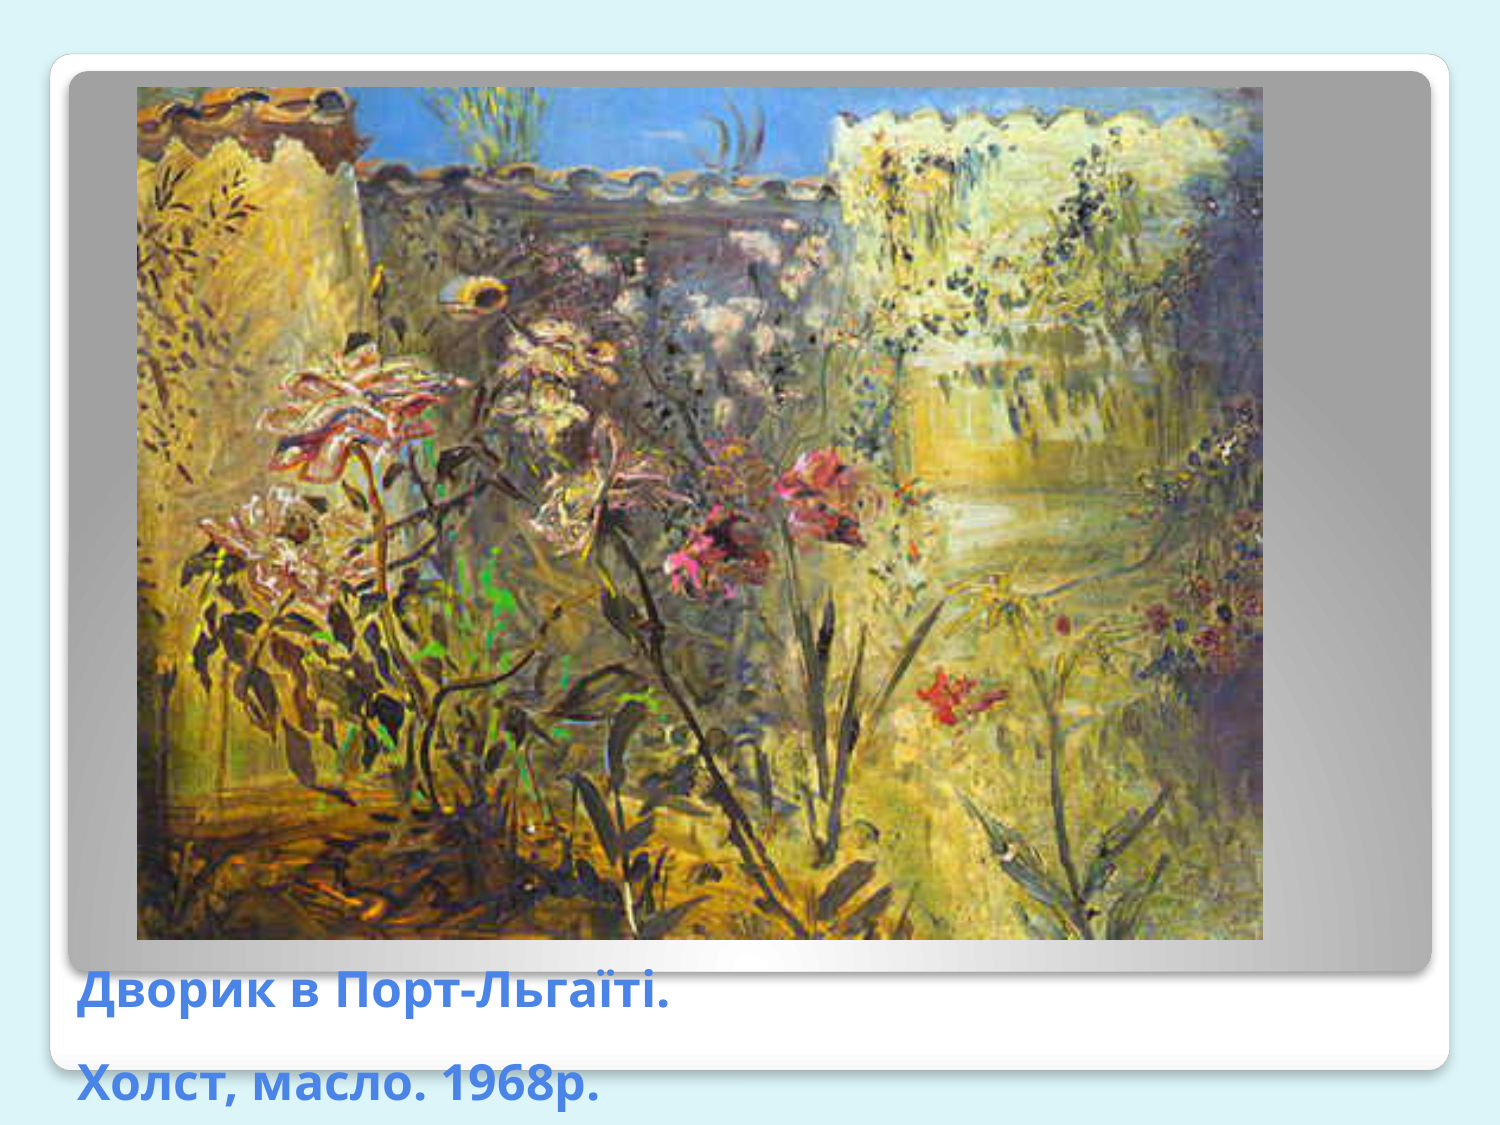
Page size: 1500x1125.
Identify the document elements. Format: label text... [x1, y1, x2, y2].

title Дворик в Порт-Льгаїті. Холст, масло. 1968р. [62, 937, 1413, 1125]
picture [137, 87, 1263, 941]
